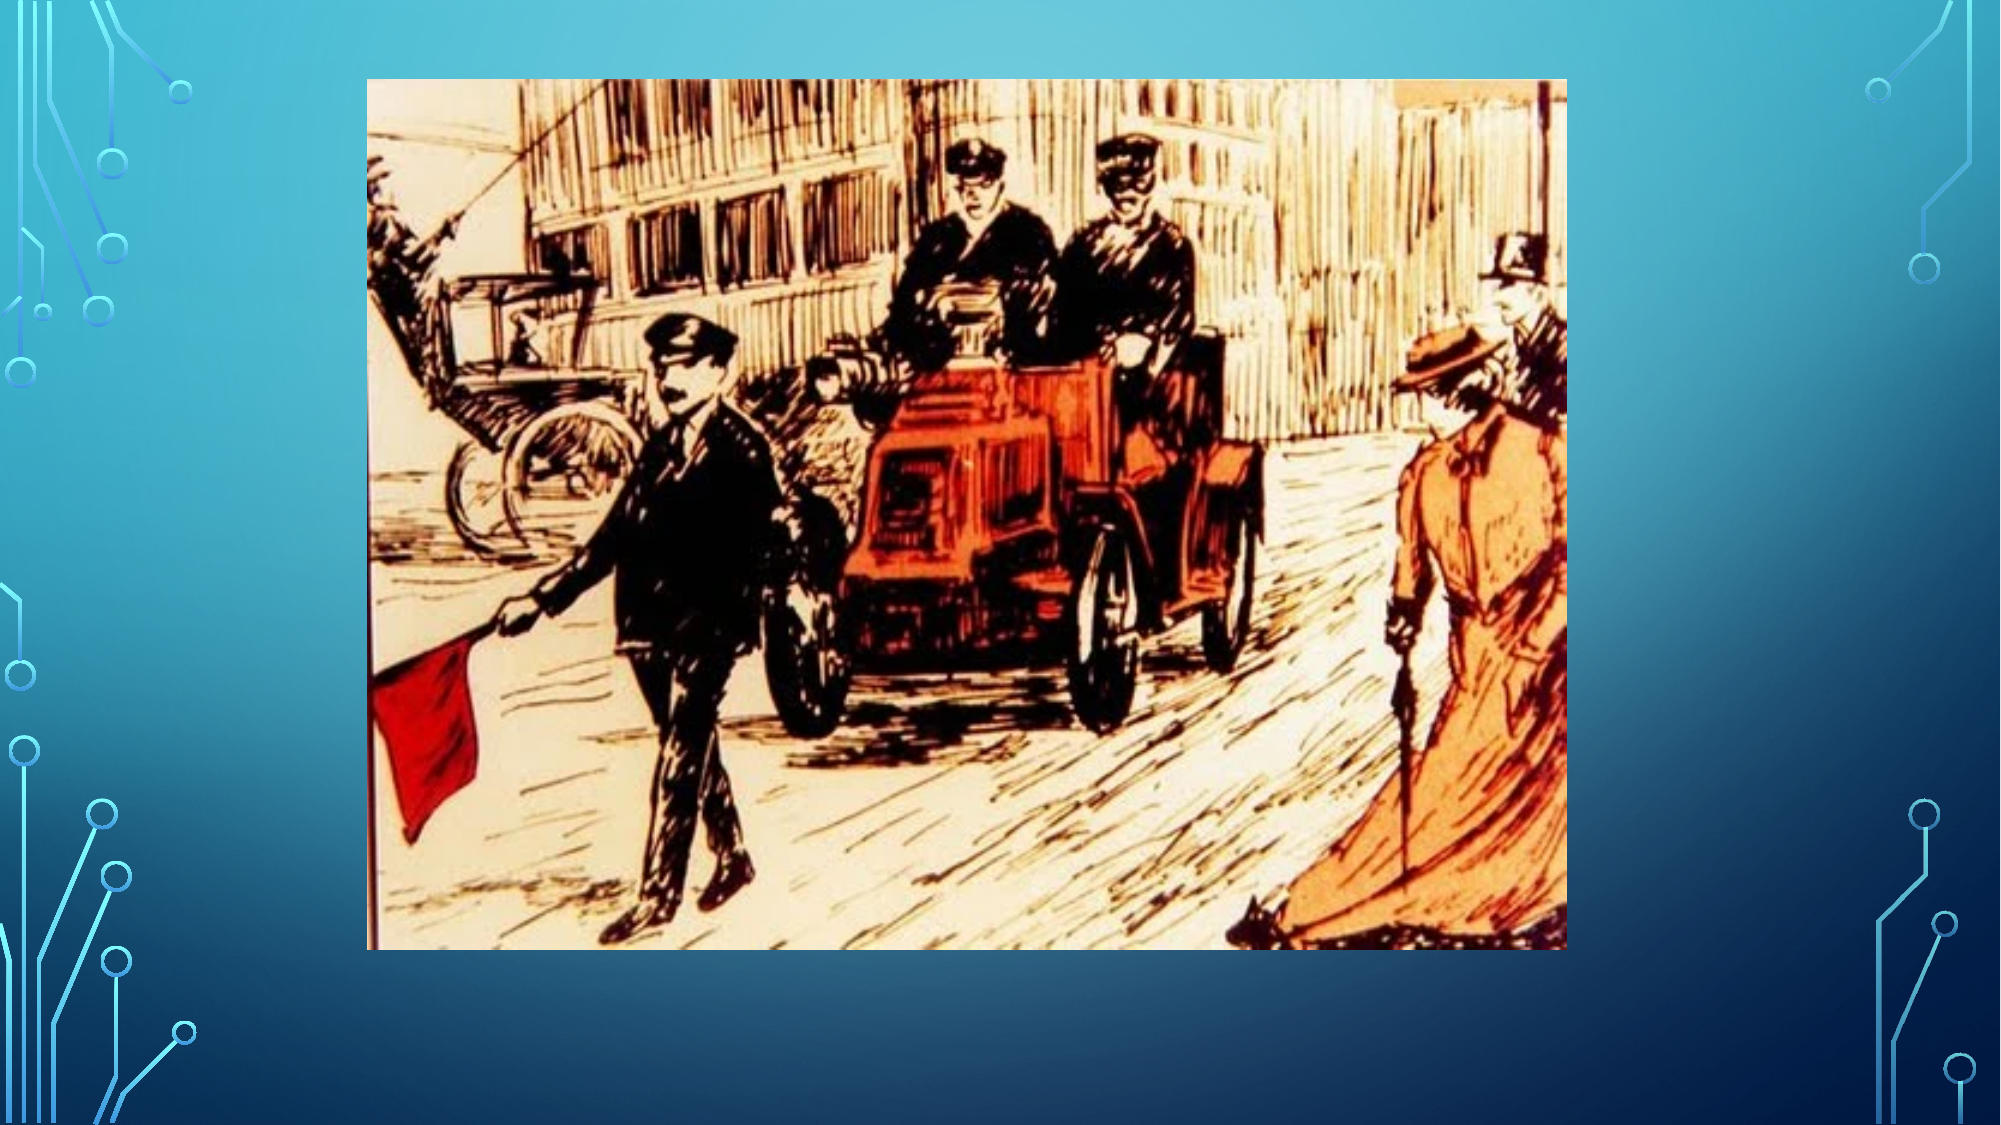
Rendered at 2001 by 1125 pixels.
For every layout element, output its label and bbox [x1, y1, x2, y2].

list [367, 79, 1568, 951]
